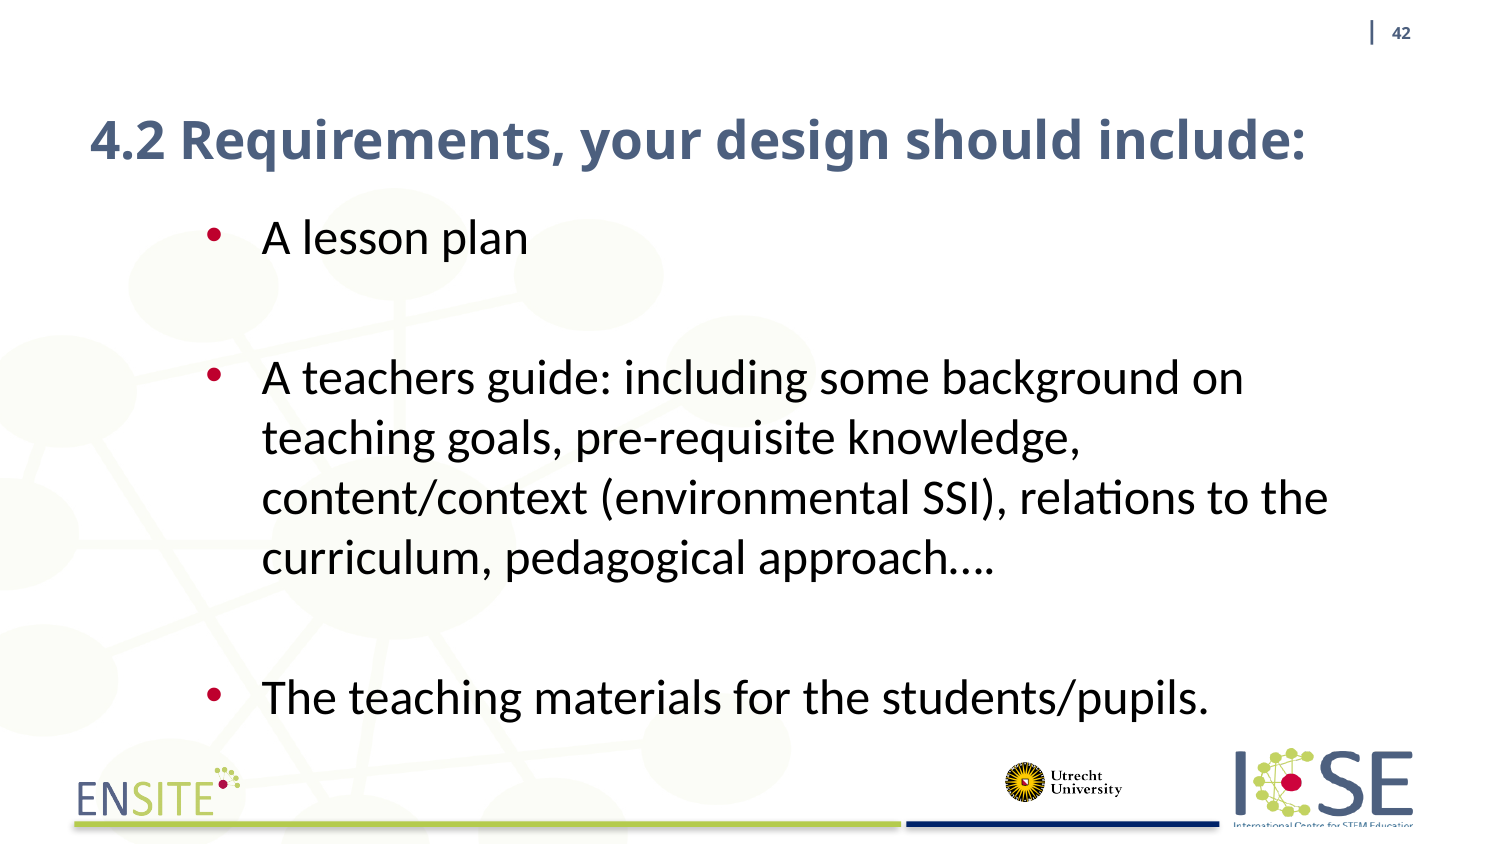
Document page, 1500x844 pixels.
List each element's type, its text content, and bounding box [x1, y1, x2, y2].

picture [74, 762, 240, 834]
list A lesson plan A teachers guide: including some background on teaching goals, pre-requisite knowledge, content/context (environmental SSI), relations to the curriculum, pedagogical approach…. The teaching materials for the students/pupils. [190, 196, 1425, 754]
slide_number | 42 [1329, 6, 1427, 52]
picture [972, 754, 1211, 828]
title 4.2 Requirements, your design should include: [75, 98, 1425, 179]
